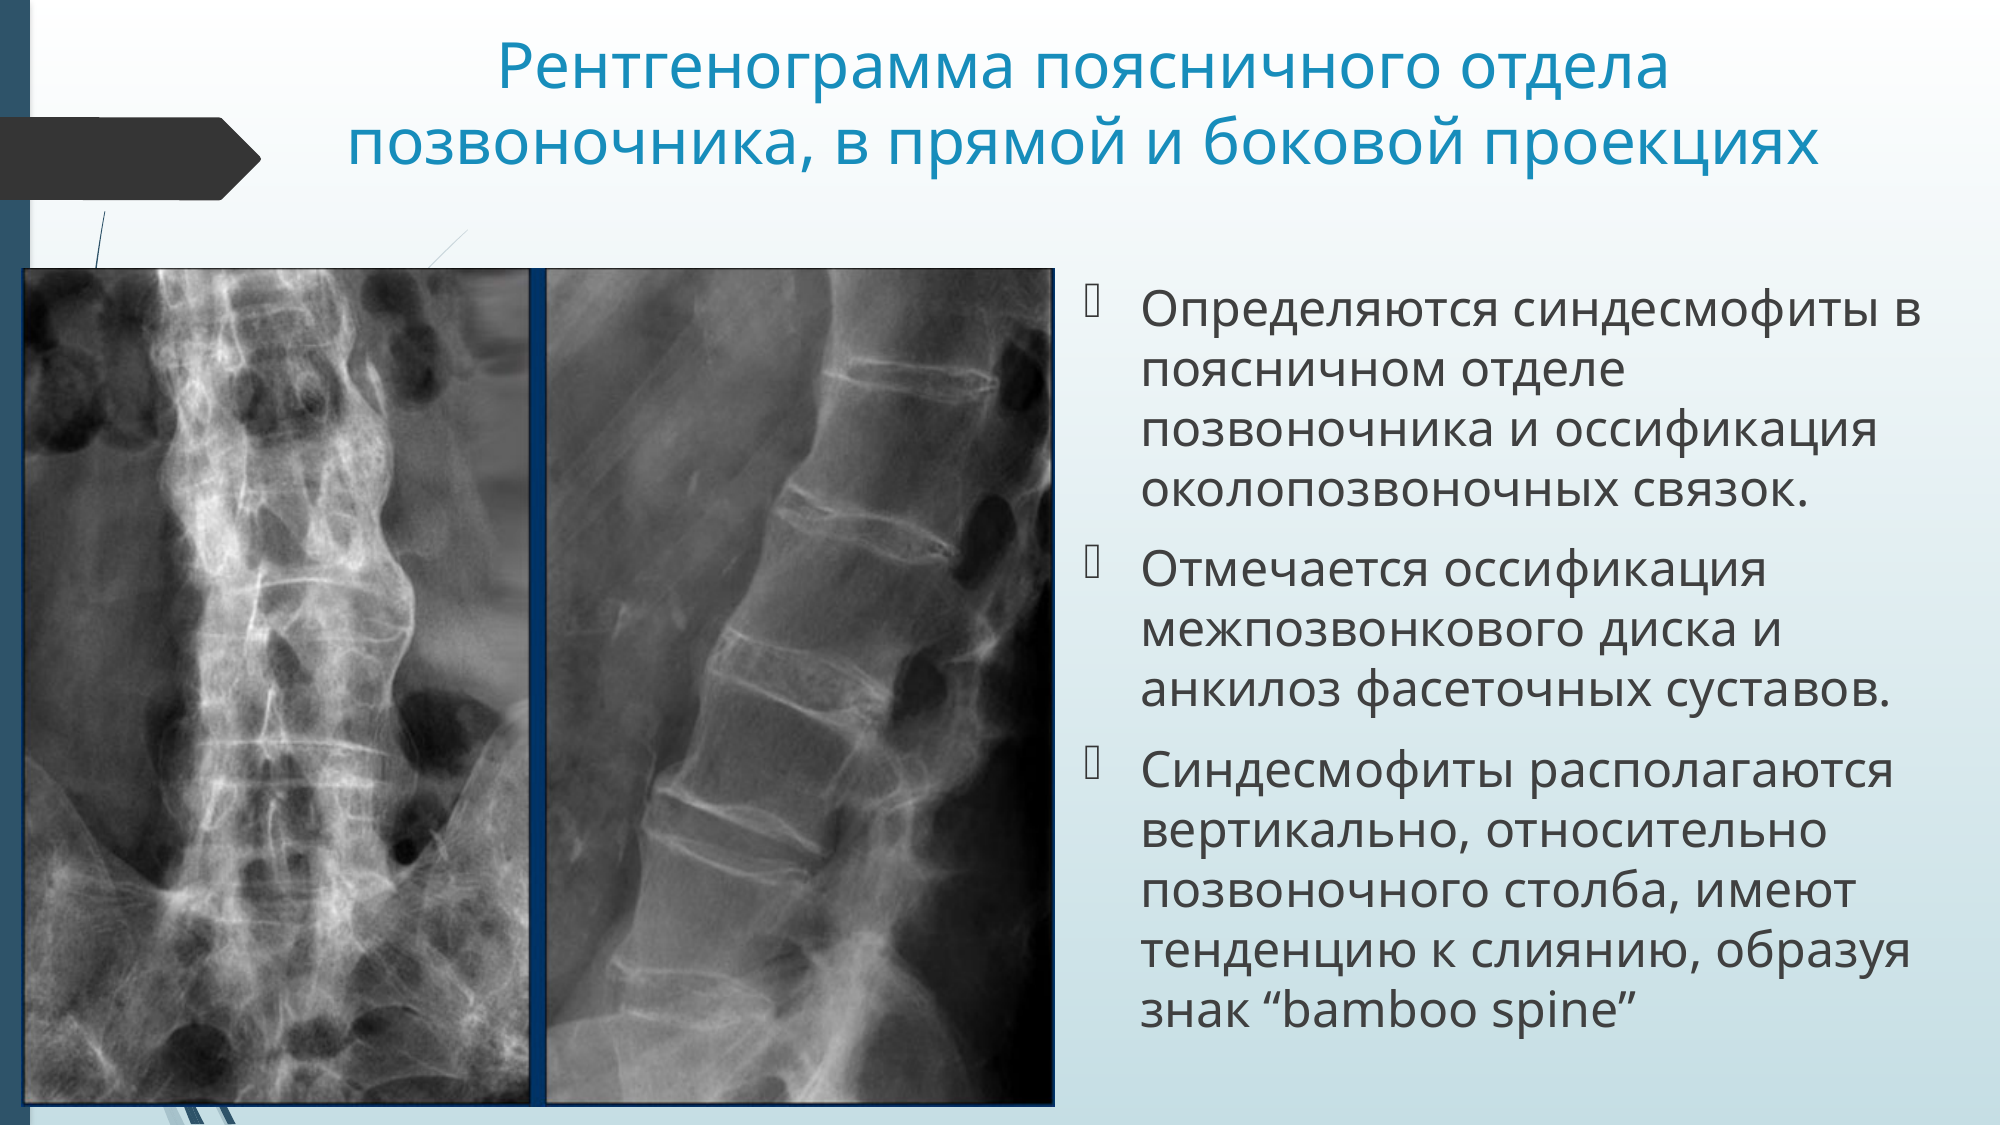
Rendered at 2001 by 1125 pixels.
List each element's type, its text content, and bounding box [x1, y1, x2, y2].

title Рентгенограмма поясничного отдела позвоночника, в прямой и боковой проекциях [268, 17, 1899, 228]
list Определяются синдесмофиты в поясничном отделе позвоночника и оссификация околопозвоночных связок. Отмечается оссификация межпозвонкового диска и анкилоз фасеточных суставов. Синдесмофиты располагаются вертикально, относительно позвоночного столба, имеют тенденцию к слиянию, образуя знак “bamboo spine” [1068, 268, 2000, 1125]
picture [20, 268, 1055, 1107]
